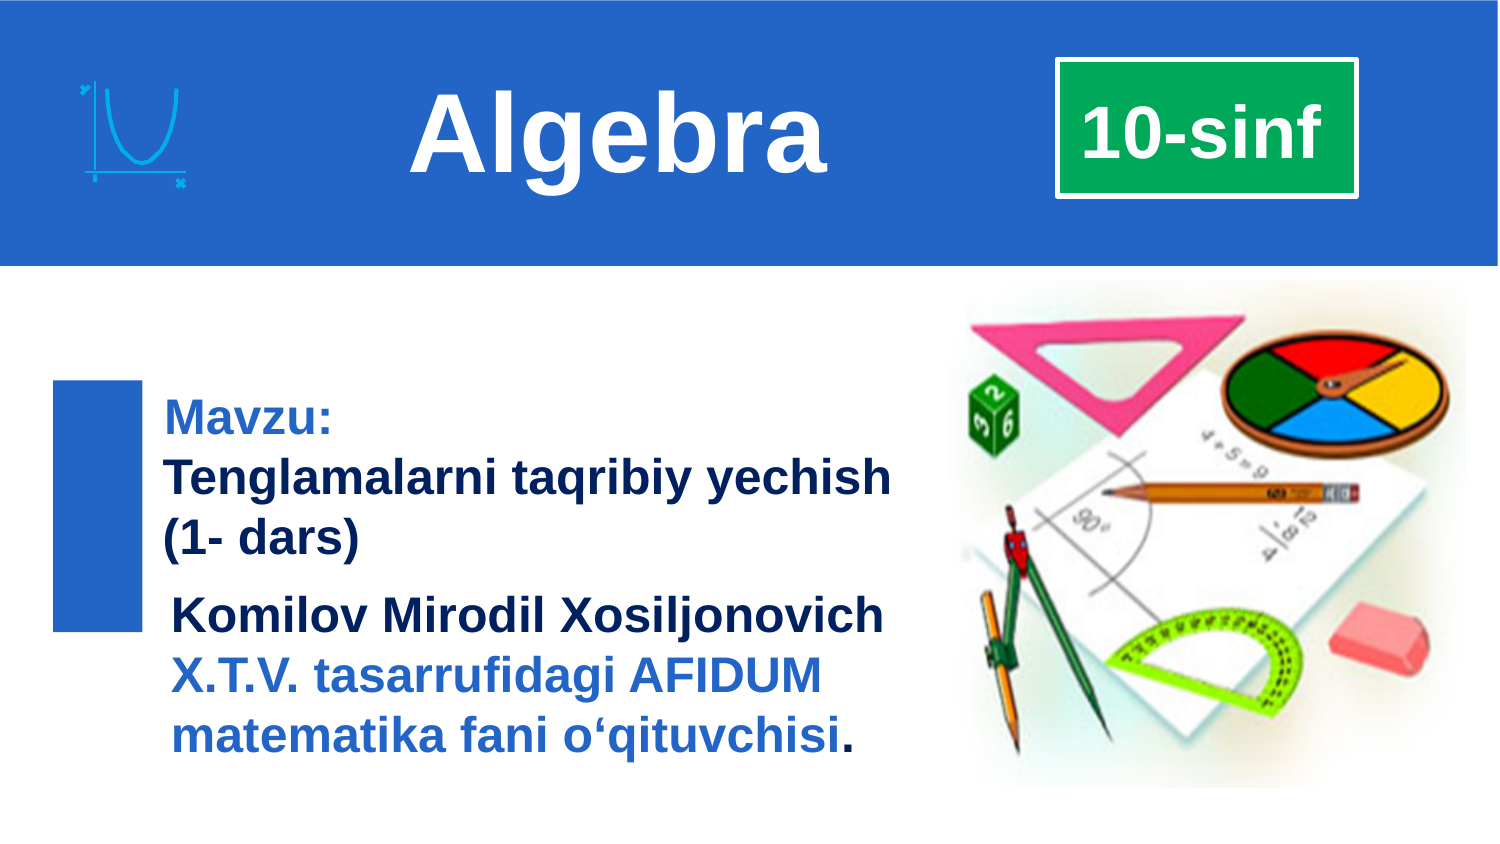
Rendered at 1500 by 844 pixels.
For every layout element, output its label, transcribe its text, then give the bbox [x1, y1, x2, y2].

text_box [105, 88, 179, 166]
text_box [93, 174, 98, 183]
text_box [53, 380, 143, 633]
text_box [0, 0, 1498, 266]
text_box [175, 177, 187, 189]
text_box [1057, 59, 1357, 197]
text_box 10-sinf [1080, 79, 1365, 173]
text_box Mavzu: Tenglamalarni taqribiy yechish (1- dars) [159, 380, 945, 565]
text_box Algebra [221, 55, 1010, 195]
text_box [79, 84, 91, 96]
text_box Komilov Mirodil Xosiljonovich X.T.V. tasarrufidagi AFIDUM matematika fani o‘qituvchisi. [166, 578, 939, 763]
picture [950, 280, 1466, 789]
